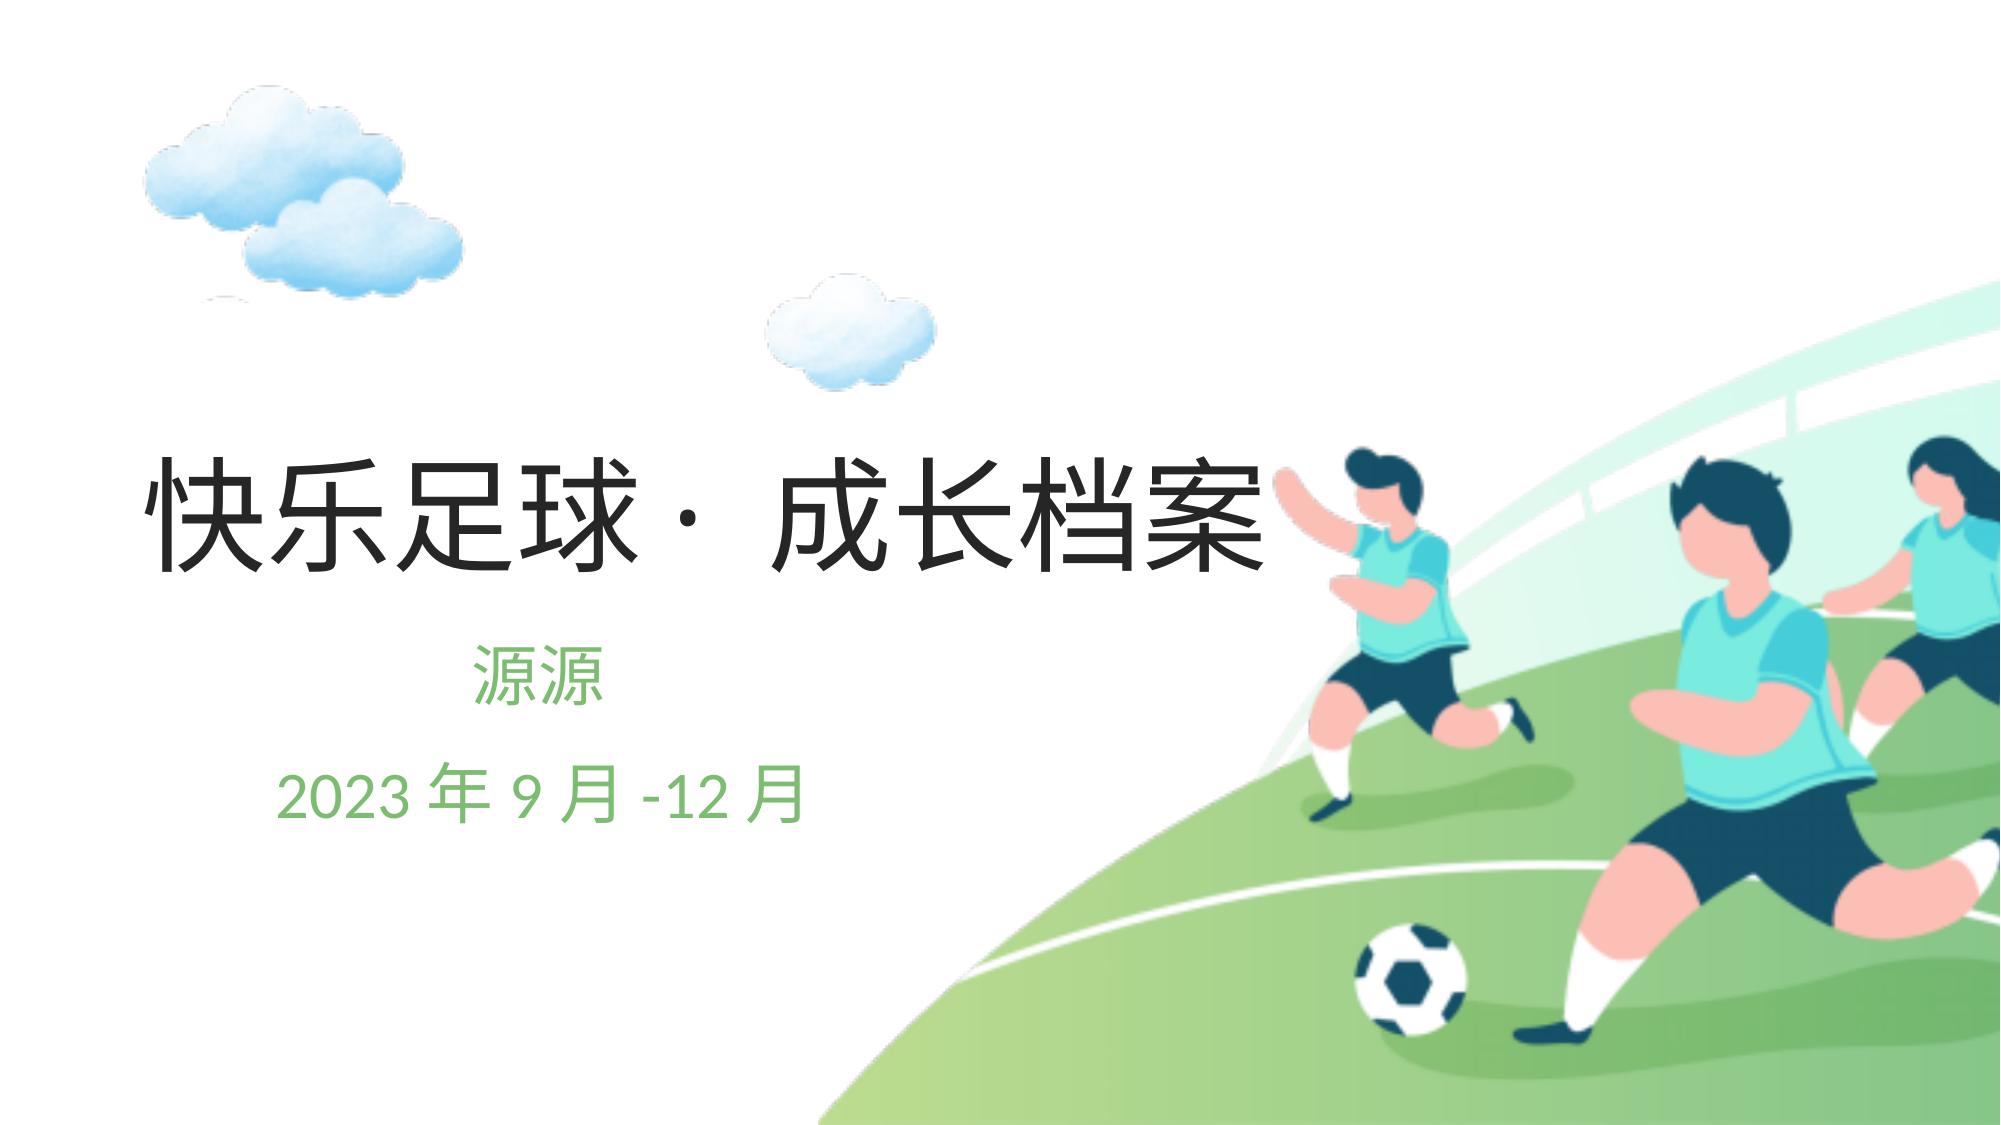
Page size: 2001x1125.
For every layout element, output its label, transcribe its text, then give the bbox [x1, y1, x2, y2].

text_box 源源 [456, 626, 621, 721]
text_box 快乐足球· 成长档案 [126, 430, 818, 596]
picture [102, 48, 508, 303]
text_box 2023年9月-12月 [261, 744, 818, 839]
picture [724, 223, 2000, 1125]
